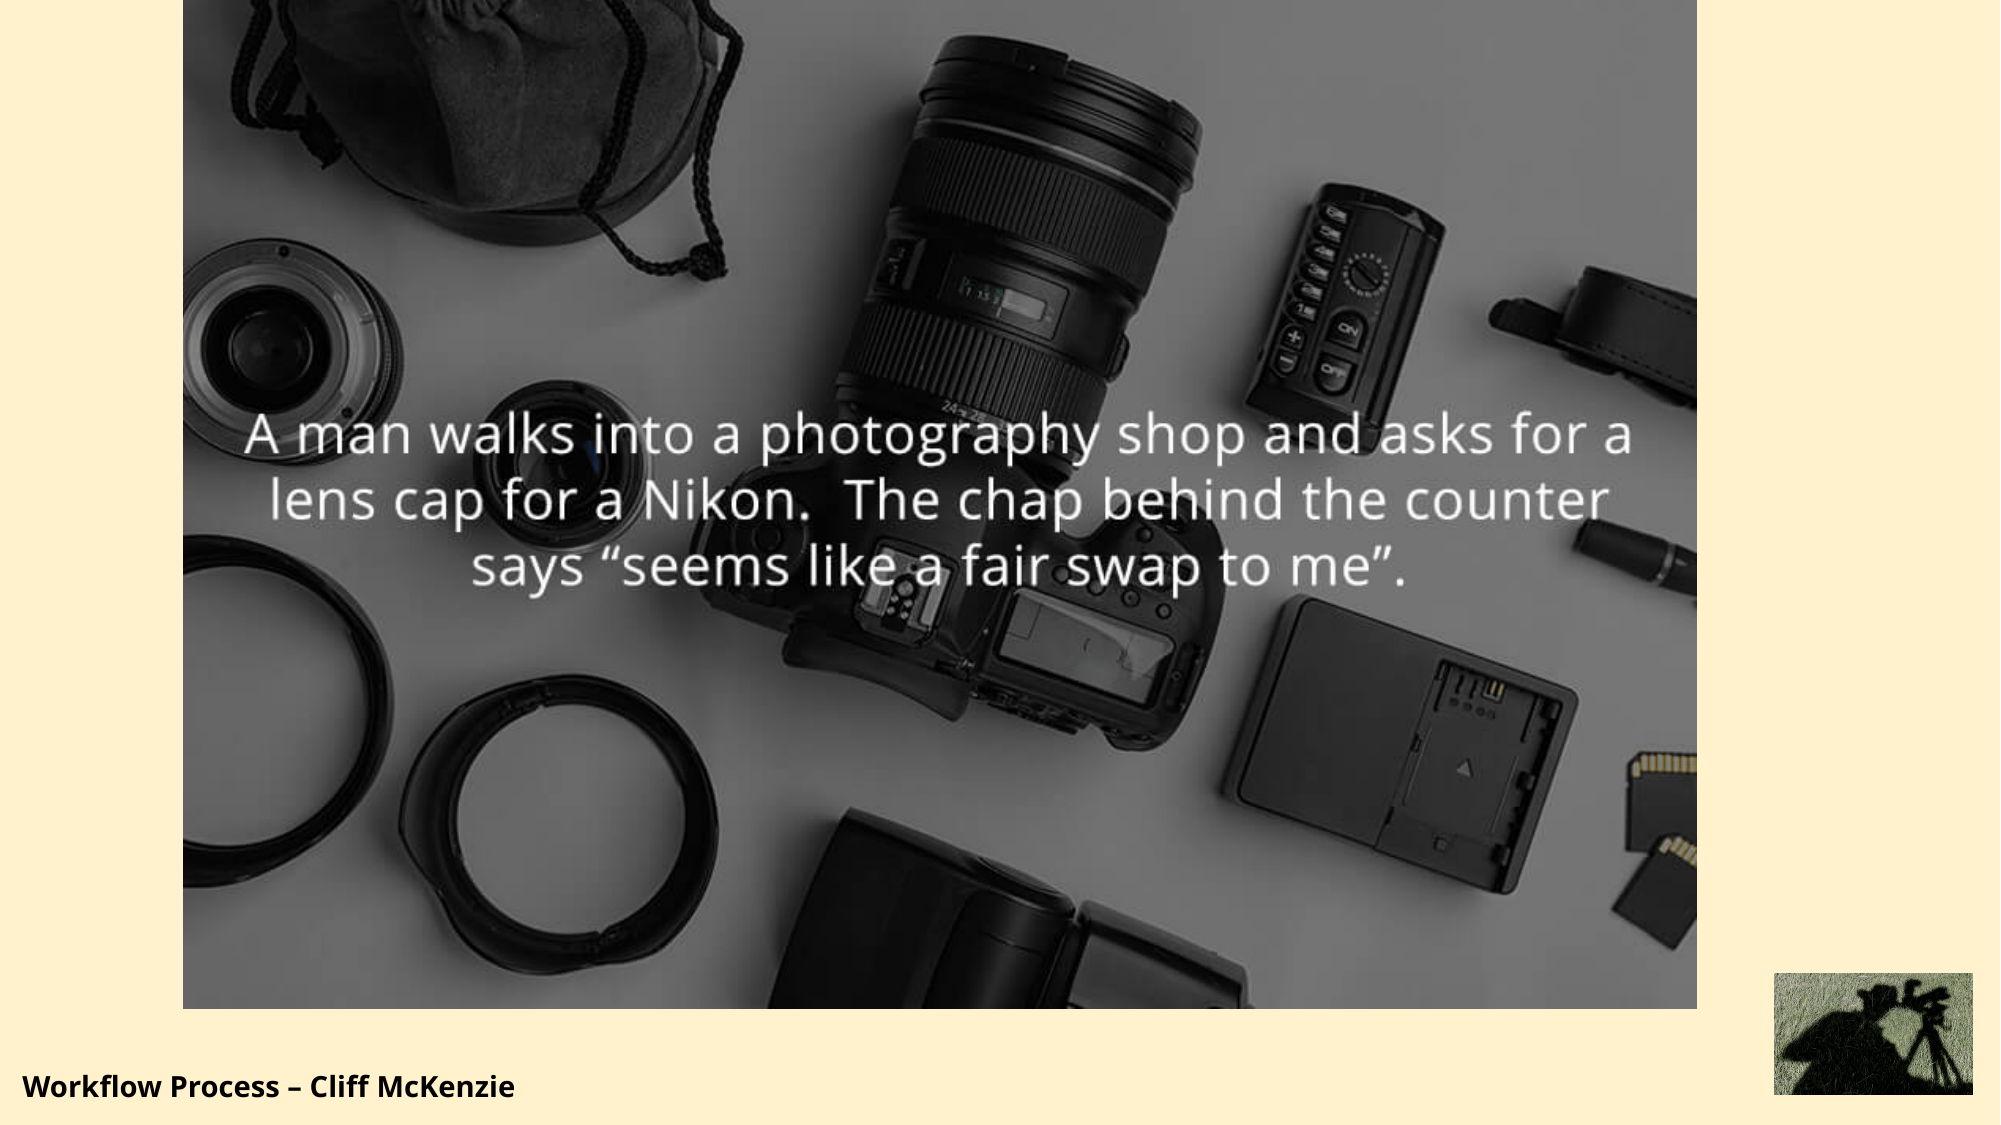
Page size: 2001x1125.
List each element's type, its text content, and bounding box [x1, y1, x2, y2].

picture [183, 0, 1697, 1009]
text_box Workflow Process – Cliff McKenzie [7, 1060, 645, 1111]
picture [1774, 973, 1973, 1095]
